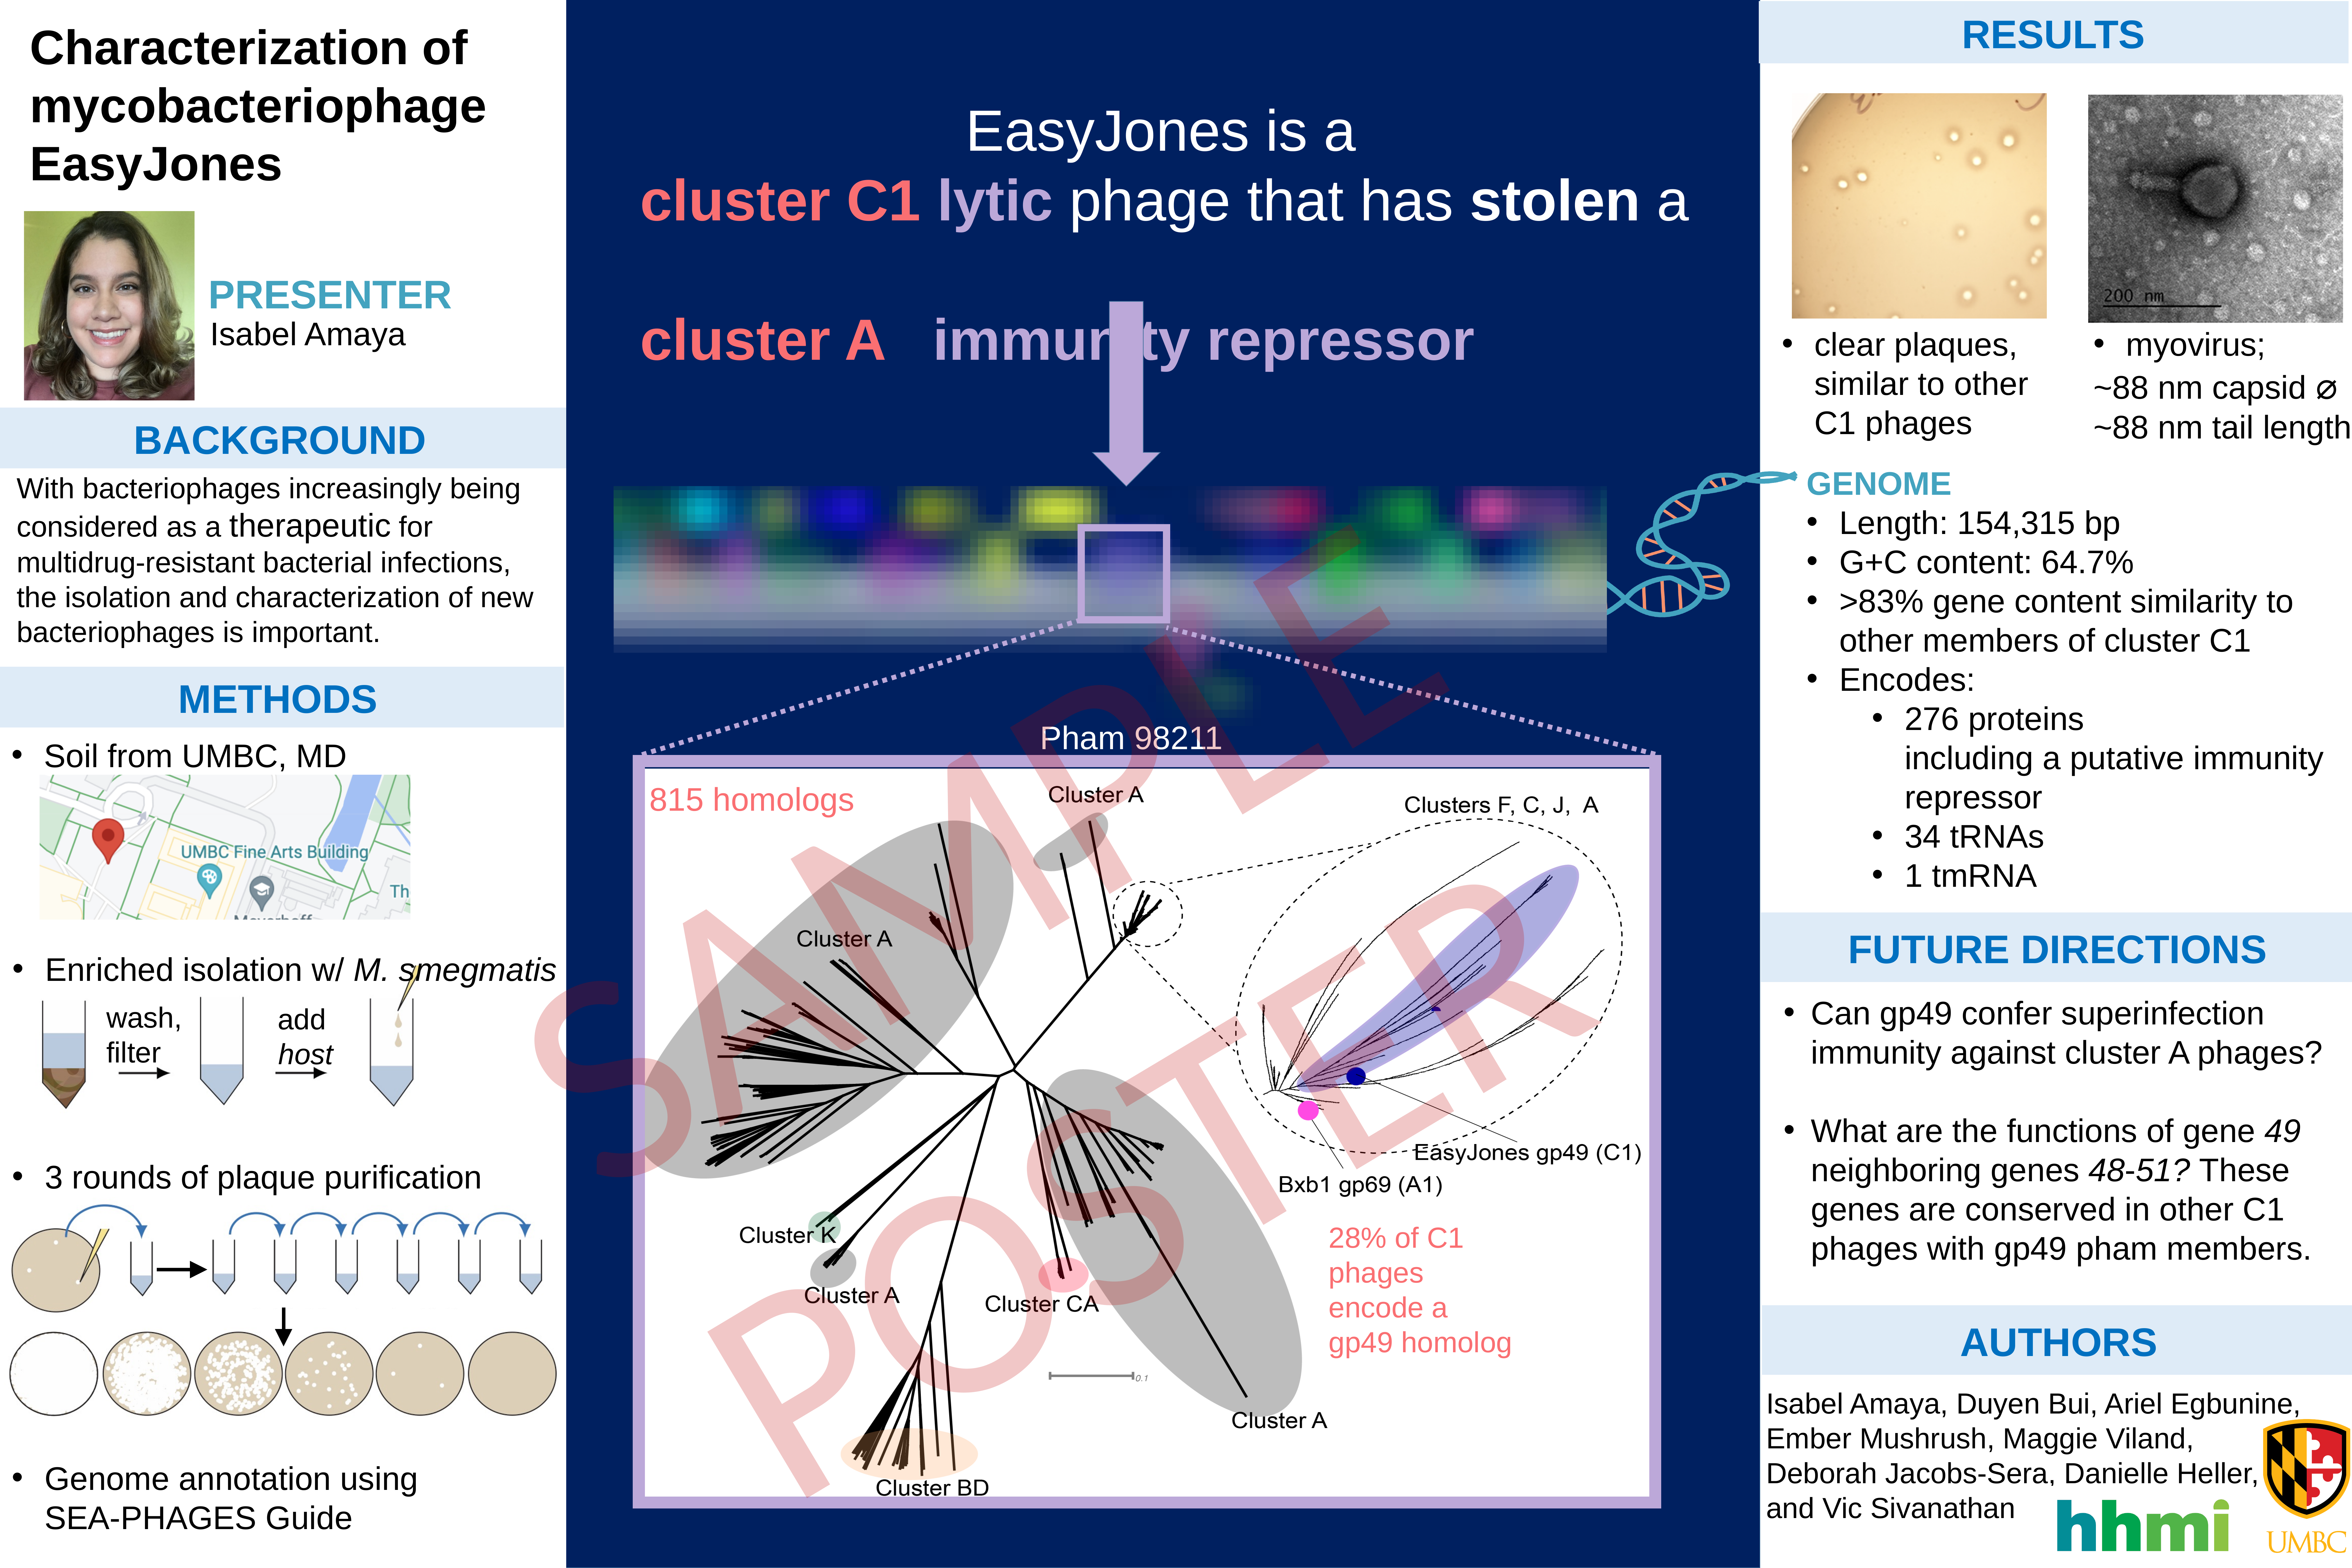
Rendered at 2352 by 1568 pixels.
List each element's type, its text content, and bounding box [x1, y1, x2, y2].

picture [2263, 1419, 2350, 1553]
text_box 3 rounds of plaque purification [8, 1154, 487, 1195]
text_box [1781, 1375, 2352, 1382]
text_box PRESENTER [204, 266, 457, 319]
text_box [1781, 982, 2352, 1305]
picture [24, 211, 195, 400]
text_box SAMPLE POSTER [779, 1503, 922, 1565]
text_box Isabel Amaya, Duyen Bui, Ariel Egbunine, Ember Mushrush, Maggie Viland, Deborah Jacobs-Sera, Danielle Heller, and Vic Sivanathan [1762, 1382, 2352, 1526]
text_box clear plaques, similar to other C1 phages [1777, 321, 2047, 443]
text_box AUTHORS [1762, 1305, 2352, 1375]
picture [2047, 1486, 2245, 1565]
text_box myovirus; ~88 nm capsid ⌀ ~88 nm tail length [2089, 321, 2352, 447]
text_box BACKGROUND [0, 407, 567, 469]
text_box EasyJones is a cluster C1 lytic phage that has stolen a cluster A immunity repressor [587, 91, 1751, 374]
picture [1792, 93, 2047, 319]
picture [635, 769, 1655, 1503]
text_box SAMPLE POSTER [725, 620, 1859, 1062]
picture [39, 775, 411, 920]
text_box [639, 620, 1081, 756]
text_box GENOME Length: 154,315 bp G+C content: 64.7% >83% gene content similarity to other members of cluster C1 Encodes: 276 proteins including a putative immunity repressor 34 tRNAs 1 tmRNA [1759, 460, 2349, 896]
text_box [0, 1195, 564, 1424]
picture [614, 471, 1798, 728]
text_box Isabel Amaya [206, 310, 411, 354]
text_box [567, 999, 1760, 1568]
text_box Soil from UMBC, MD [7, 732, 352, 776]
picture [2088, 95, 2343, 323]
text_box FUTURE DIRECTIONS [1789, 912, 2352, 982]
text_box Characterization of mycobacteriophage EasyJones [25, 14, 526, 193]
text_box [1781, 1526, 2352, 1568]
text_box RESULTS [1758, 1, 2349, 64]
text_box [567, 0, 1760, 864]
text_box [1092, 301, 1161, 486]
text_box [0, 0, 567, 407]
text_box Genome annotation using SEA-PHAGES Guide [7, 1455, 432, 1538]
text_box Enriched isolation w/ M. smegmatis [8, 946, 471, 990]
text_box [1781, 0, 2352, 912]
text_box SAMPLE POSTER [1196, 314, 1587, 486]
text_box [0, 469, 567, 1568]
text_box Can gp49 confer superinfection immunity against cluster A phages? What are the functions of gene 49 neighboring genes 48-51? These genes are conserved in other C1 phages with gp49 pham members. [1779, 990, 2340, 1269]
text_box METHODS [0, 666, 564, 728]
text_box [17, 965, 442, 1114]
text_box SAMPLE POSTER [441, 823, 635, 1262]
text_box With bacteriophages increasingly being considered as a therapeutic for multidrug-resistant bacterial infections, the isolation and characterization of new bacteriophages is important. [12, 469, 559, 650]
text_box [1166, 627, 1655, 754]
text_box [639, 761, 738, 769]
